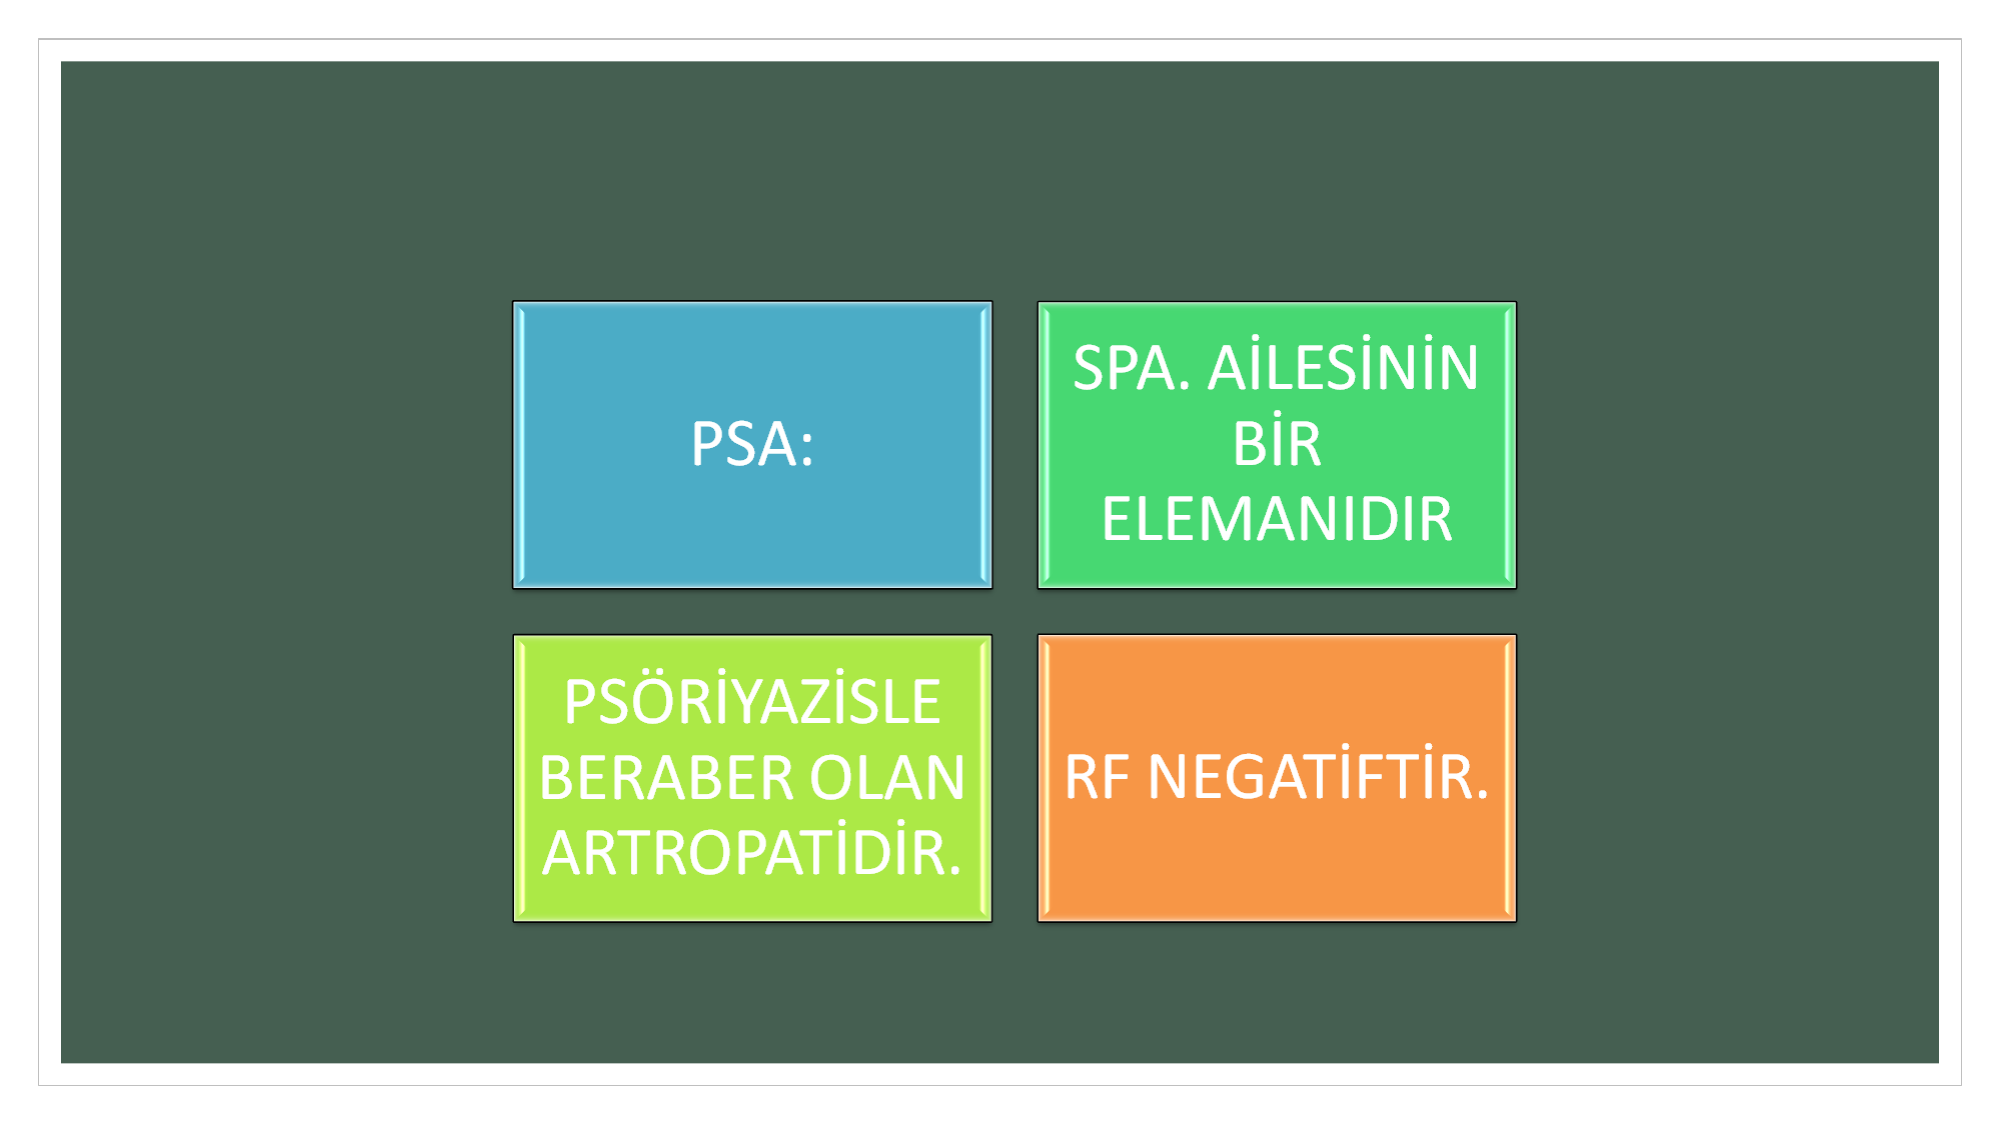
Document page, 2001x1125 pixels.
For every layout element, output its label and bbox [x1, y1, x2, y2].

picture [486, 278, 1549, 947]
